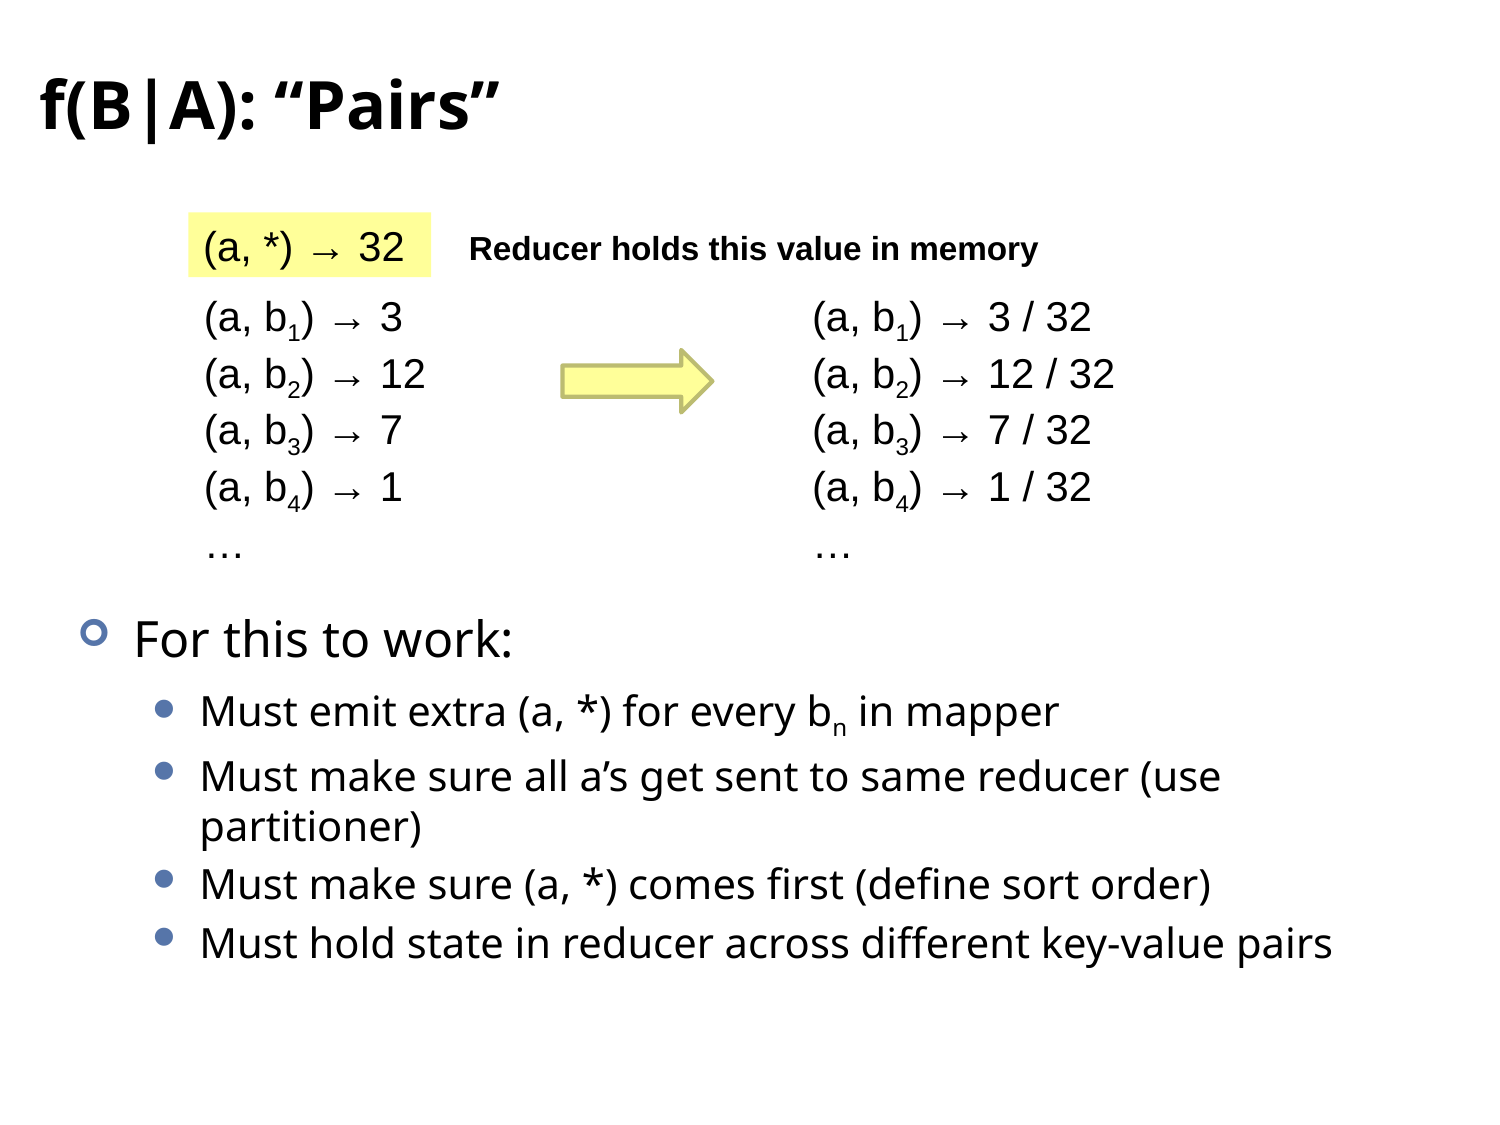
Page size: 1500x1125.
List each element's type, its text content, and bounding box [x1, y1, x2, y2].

text_box Reducer holds this value in memory [454, 219, 1055, 275]
text_box (a, *) → 32 [188, 212, 432, 278]
list For this to work: Must emit extra (a, *) for every bn in mapper Must make sure all a’s get sent to same reducer (use partitioner) Must make sure (a, *) comes first (define sort order) Must hold state in reducer across different key-value pairs [62, 174, 1451, 1013]
text_box (a, b1) → 3 / 32 (a, b2) → 12 / 32 (a, b3) → 7 / 32 (a, b4) → 1 / 32 … [797, 282, 1131, 575]
text_box (a, b1) → 3 (a, b2) → 12 (a, b3) → 7 (a, b4) → 1 … [189, 282, 453, 575]
text_box [560, 348, 715, 415]
title f(B|A): “Pairs” [24, 18, 1451, 188]
